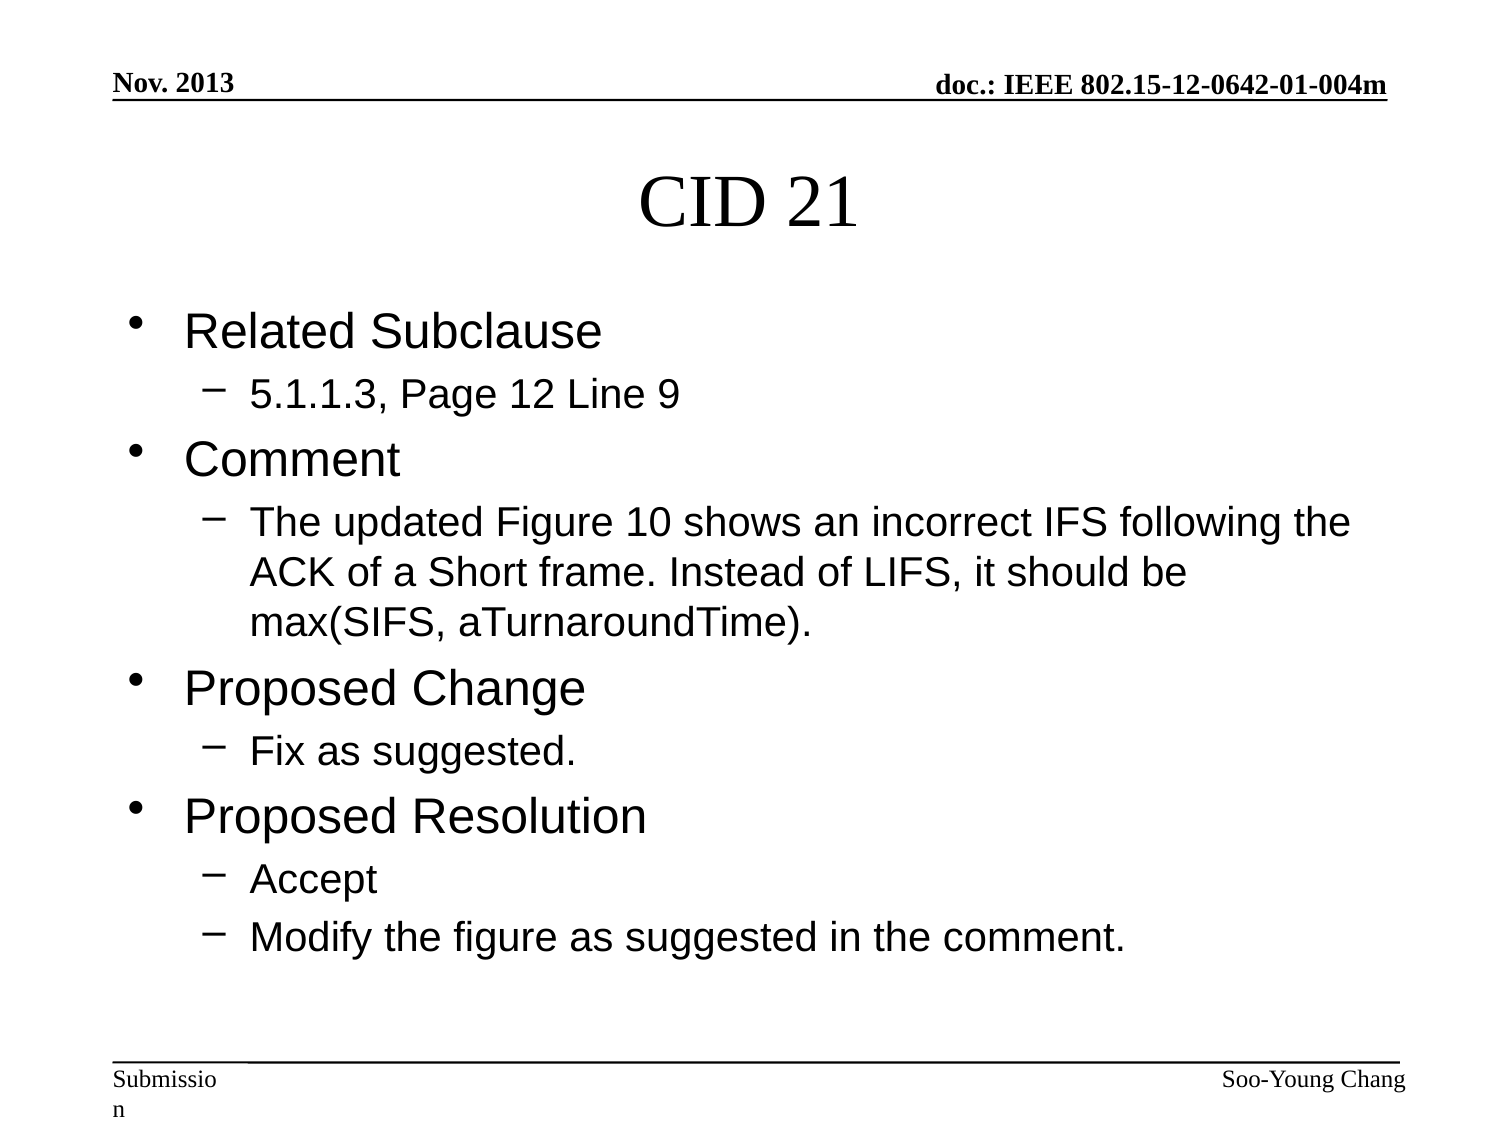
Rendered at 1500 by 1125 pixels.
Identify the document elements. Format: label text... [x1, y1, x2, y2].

list Related Subclause 5.1.1.3, Page 12 Line 9 Comment The updated Figure 10 shows an incorrect IFS following the ACK of a Short frame. Instead of LIFS, it should be max(SIFS, aTurnaroundTime). Proposed Change Fix as suggested. Proposed Resolution Accept Modify the figure as suggested in the comment. [112, 290, 1400, 1001]
footer Soo-Young Chang [899, 1061, 1413, 1093]
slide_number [112, 62, 376, 99]
title CID 21 [112, 125, 1388, 268]
